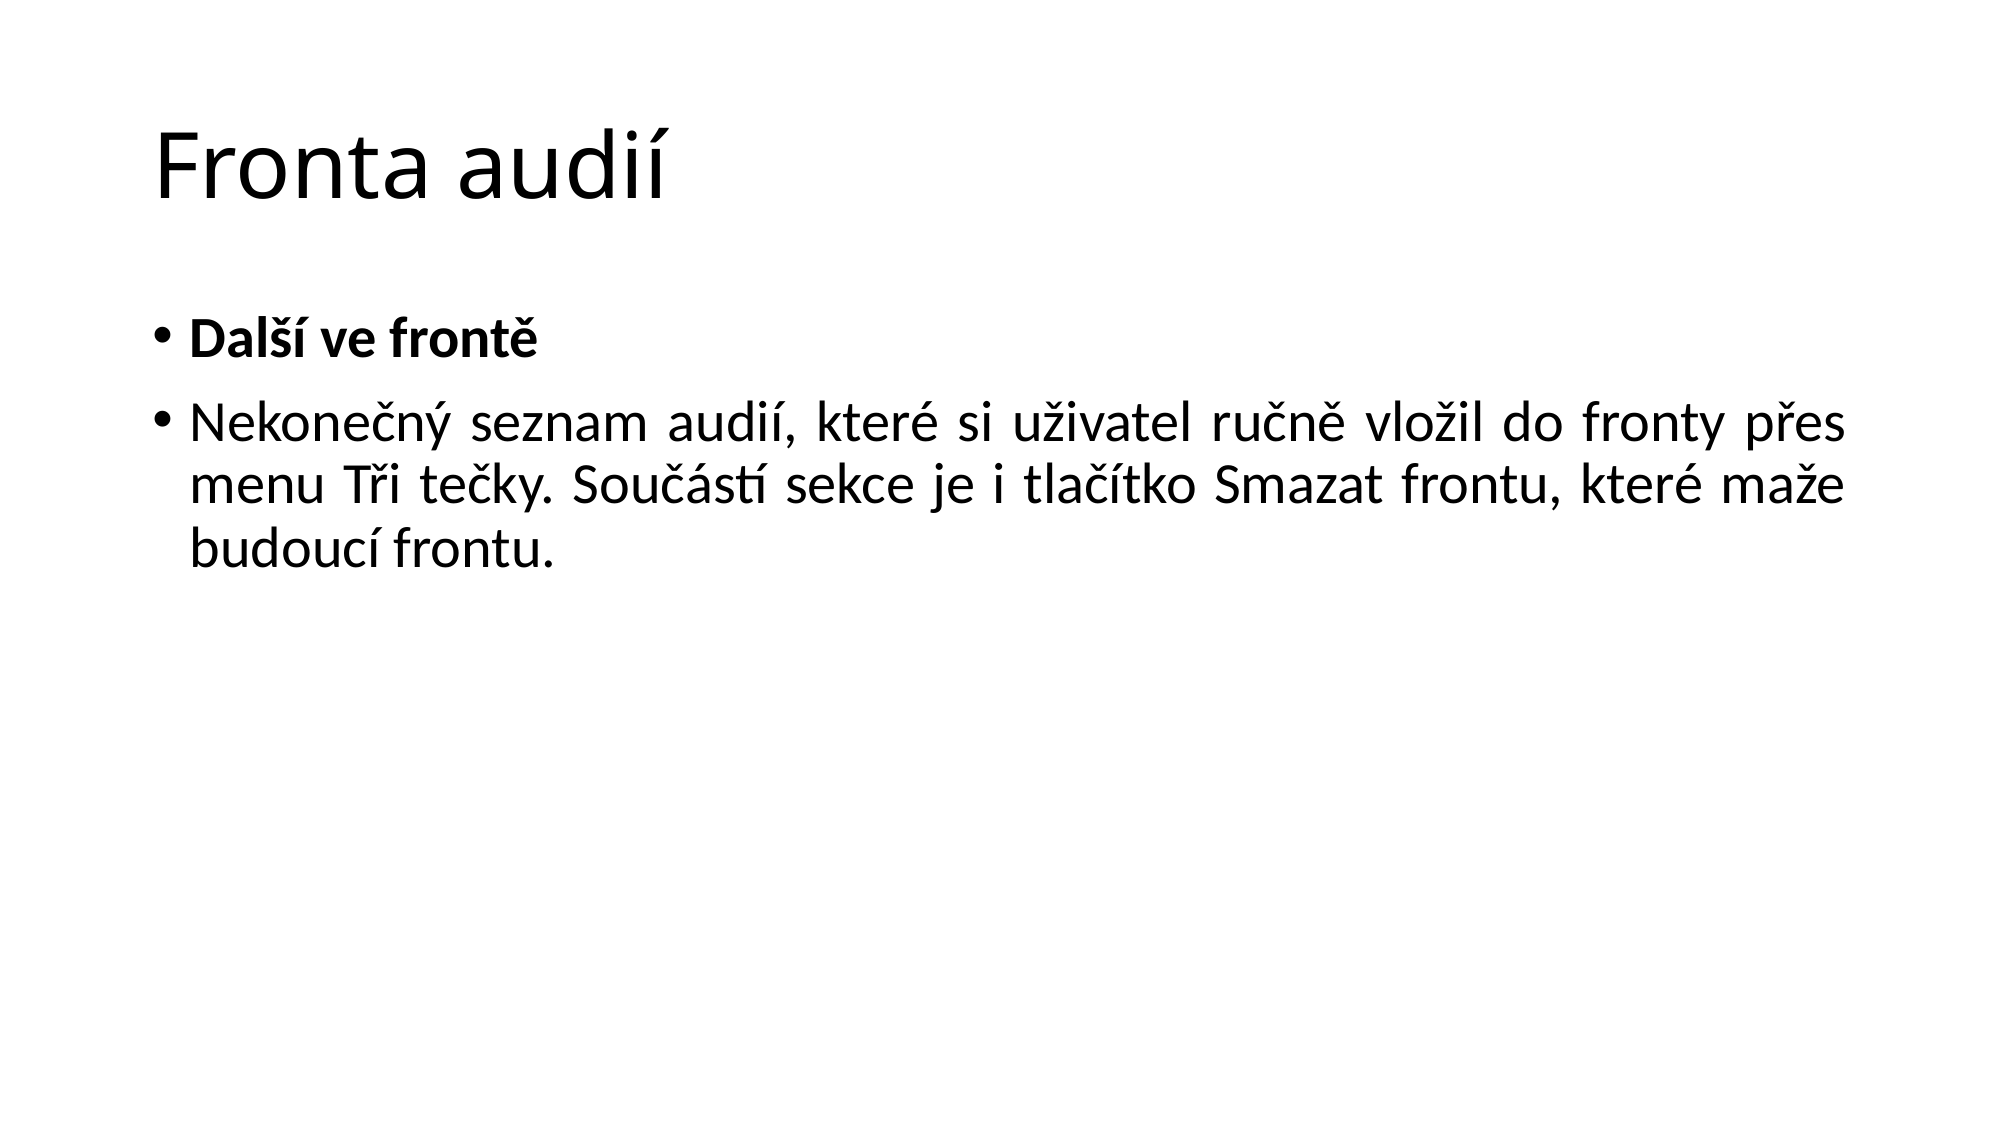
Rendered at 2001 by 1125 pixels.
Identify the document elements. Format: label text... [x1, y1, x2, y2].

list Další ve frontě Nekonečný seznam audií, které si uživatel ručně vložil do fronty přes menu Tři tečky. Součástí sekce je i tlačítko Smazat frontu, které maže budoucí frontu. [137, 299, 1863, 1014]
title Fronta audií [137, 59, 1863, 278]
